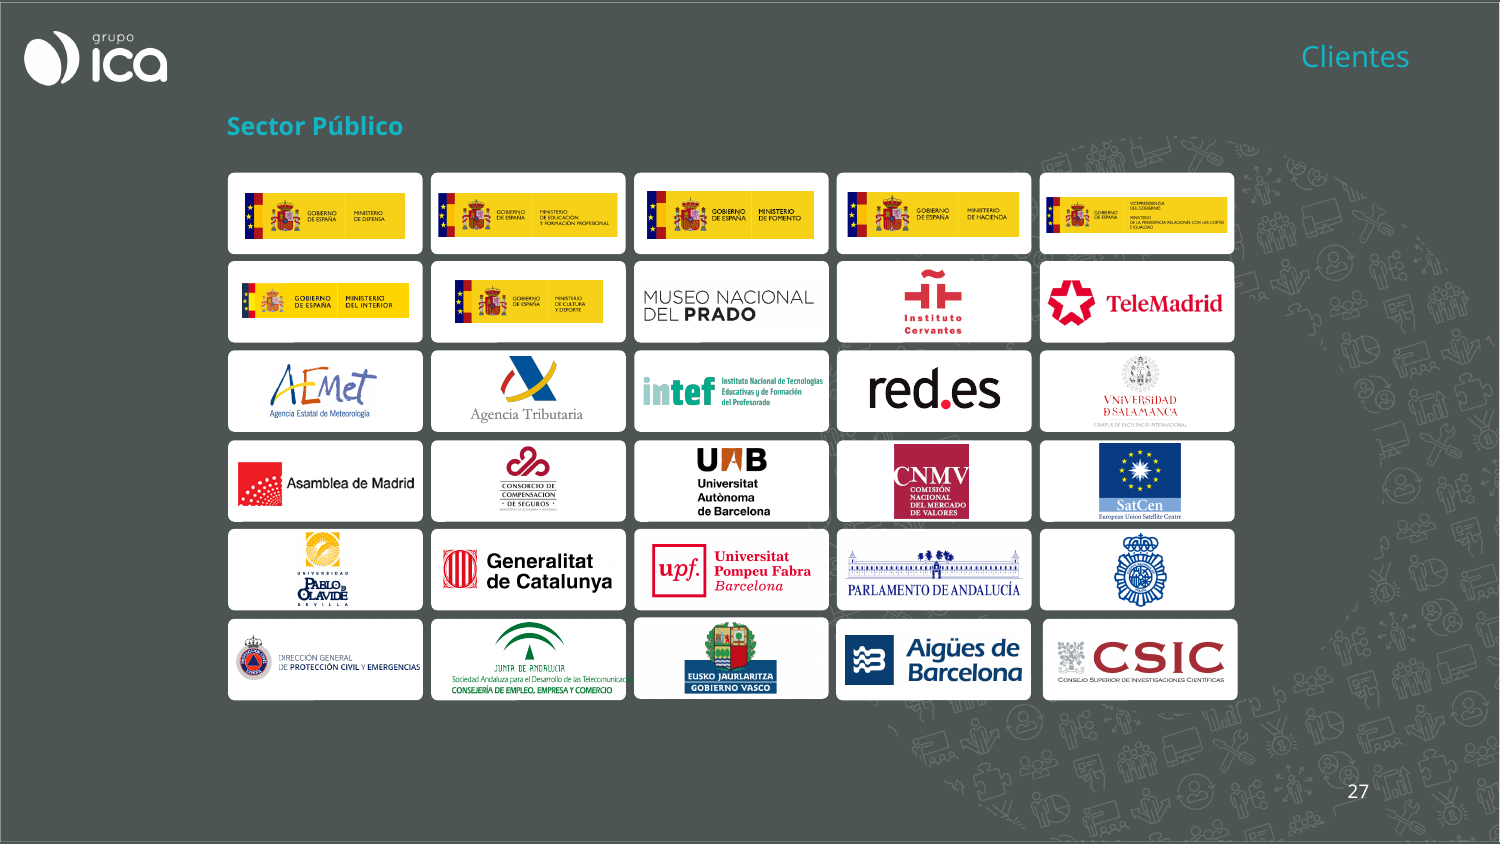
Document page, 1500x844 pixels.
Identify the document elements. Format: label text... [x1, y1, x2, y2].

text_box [227, 172, 1235, 701]
title Clientes [419, 30, 1425, 82]
list Sector Público [191, 79, 701, 159]
picture [0, 2, 1500, 842]
